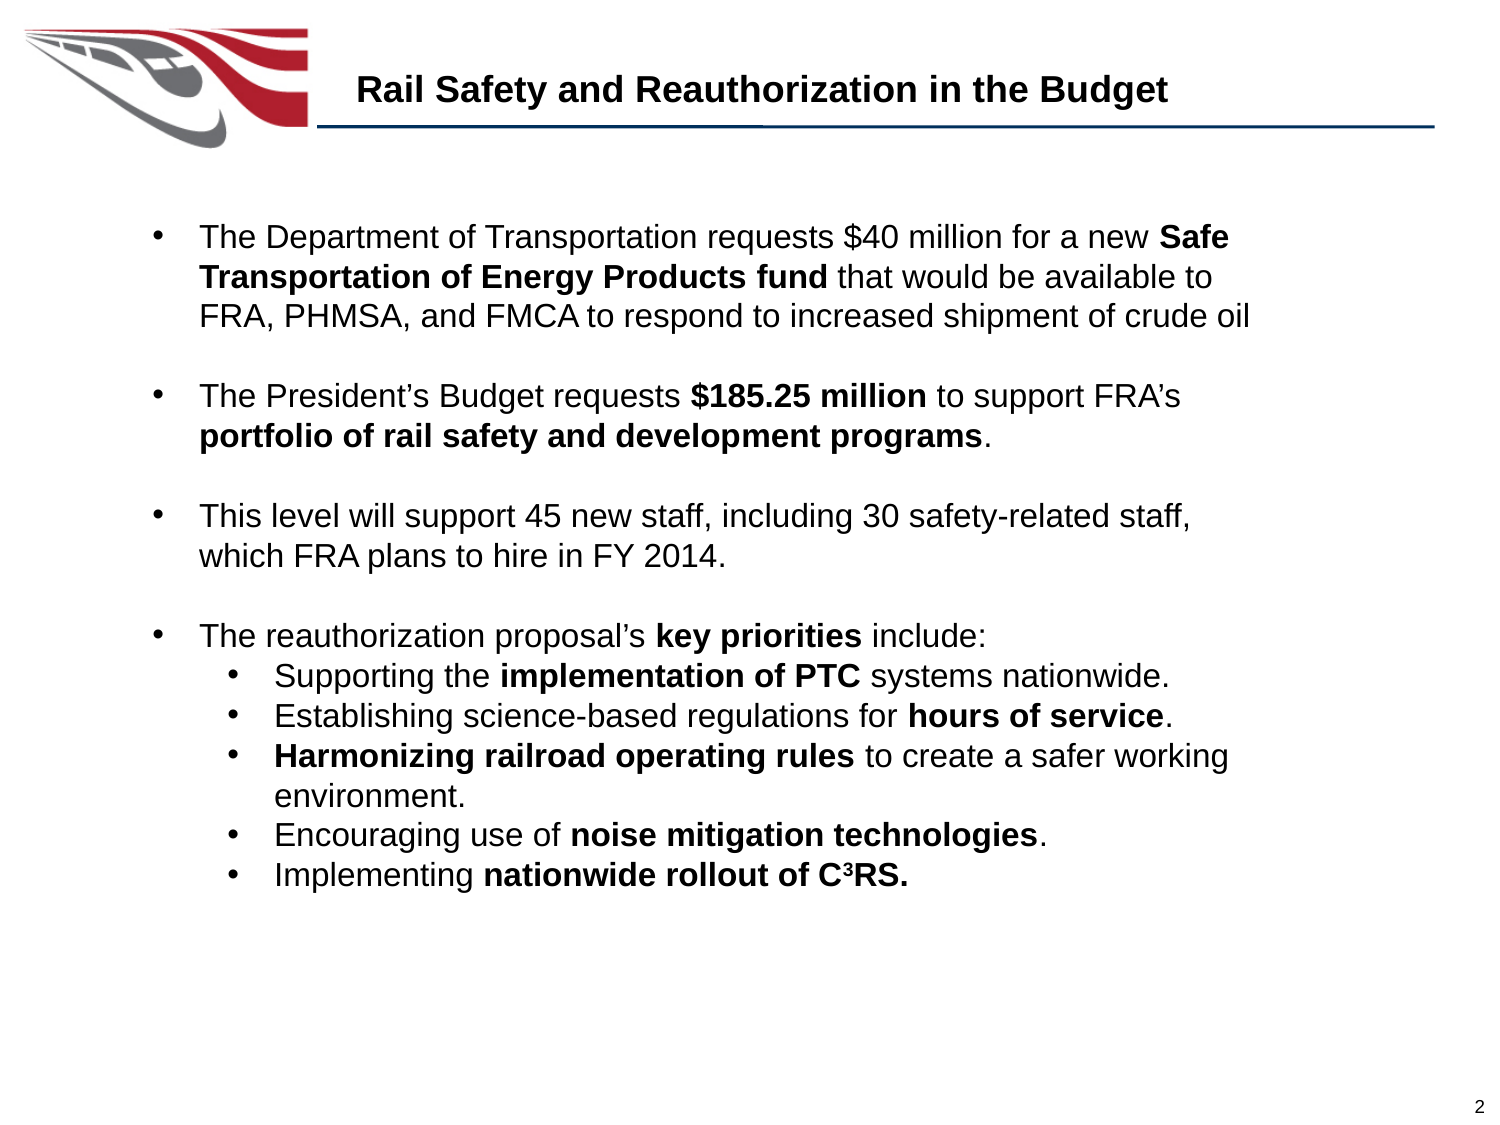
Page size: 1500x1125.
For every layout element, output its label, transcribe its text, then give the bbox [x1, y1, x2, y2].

text_box The Department of Transportation requests $40 million for a new Safe Transportation of Energy Products fund that would be available to FRA, PHMSA, and FMCA to respond to increased shipment of crude oil The President’s Budget requests $185.25 million to support FRA’s portfolio of rail safety and develop­ment programs. This level will support 45 new staff, including 30 safety-related staff, which FRA plans to hire in FY 2014. The reauthorization proposal’s key priorities include: Supporting the implementation of PTC systems nationwide. Establishing science-based regulations for hours of service. Harmonizing railroad operating rules to create a safer working environment. Encouraging use of noise mitigation technologies. Implementing nationwide rollout of C3RS. [137, 162, 1288, 901]
picture [15, 22, 313, 149]
text_box Rail Safety and Reauthorization in the Budget [341, 57, 1185, 117]
